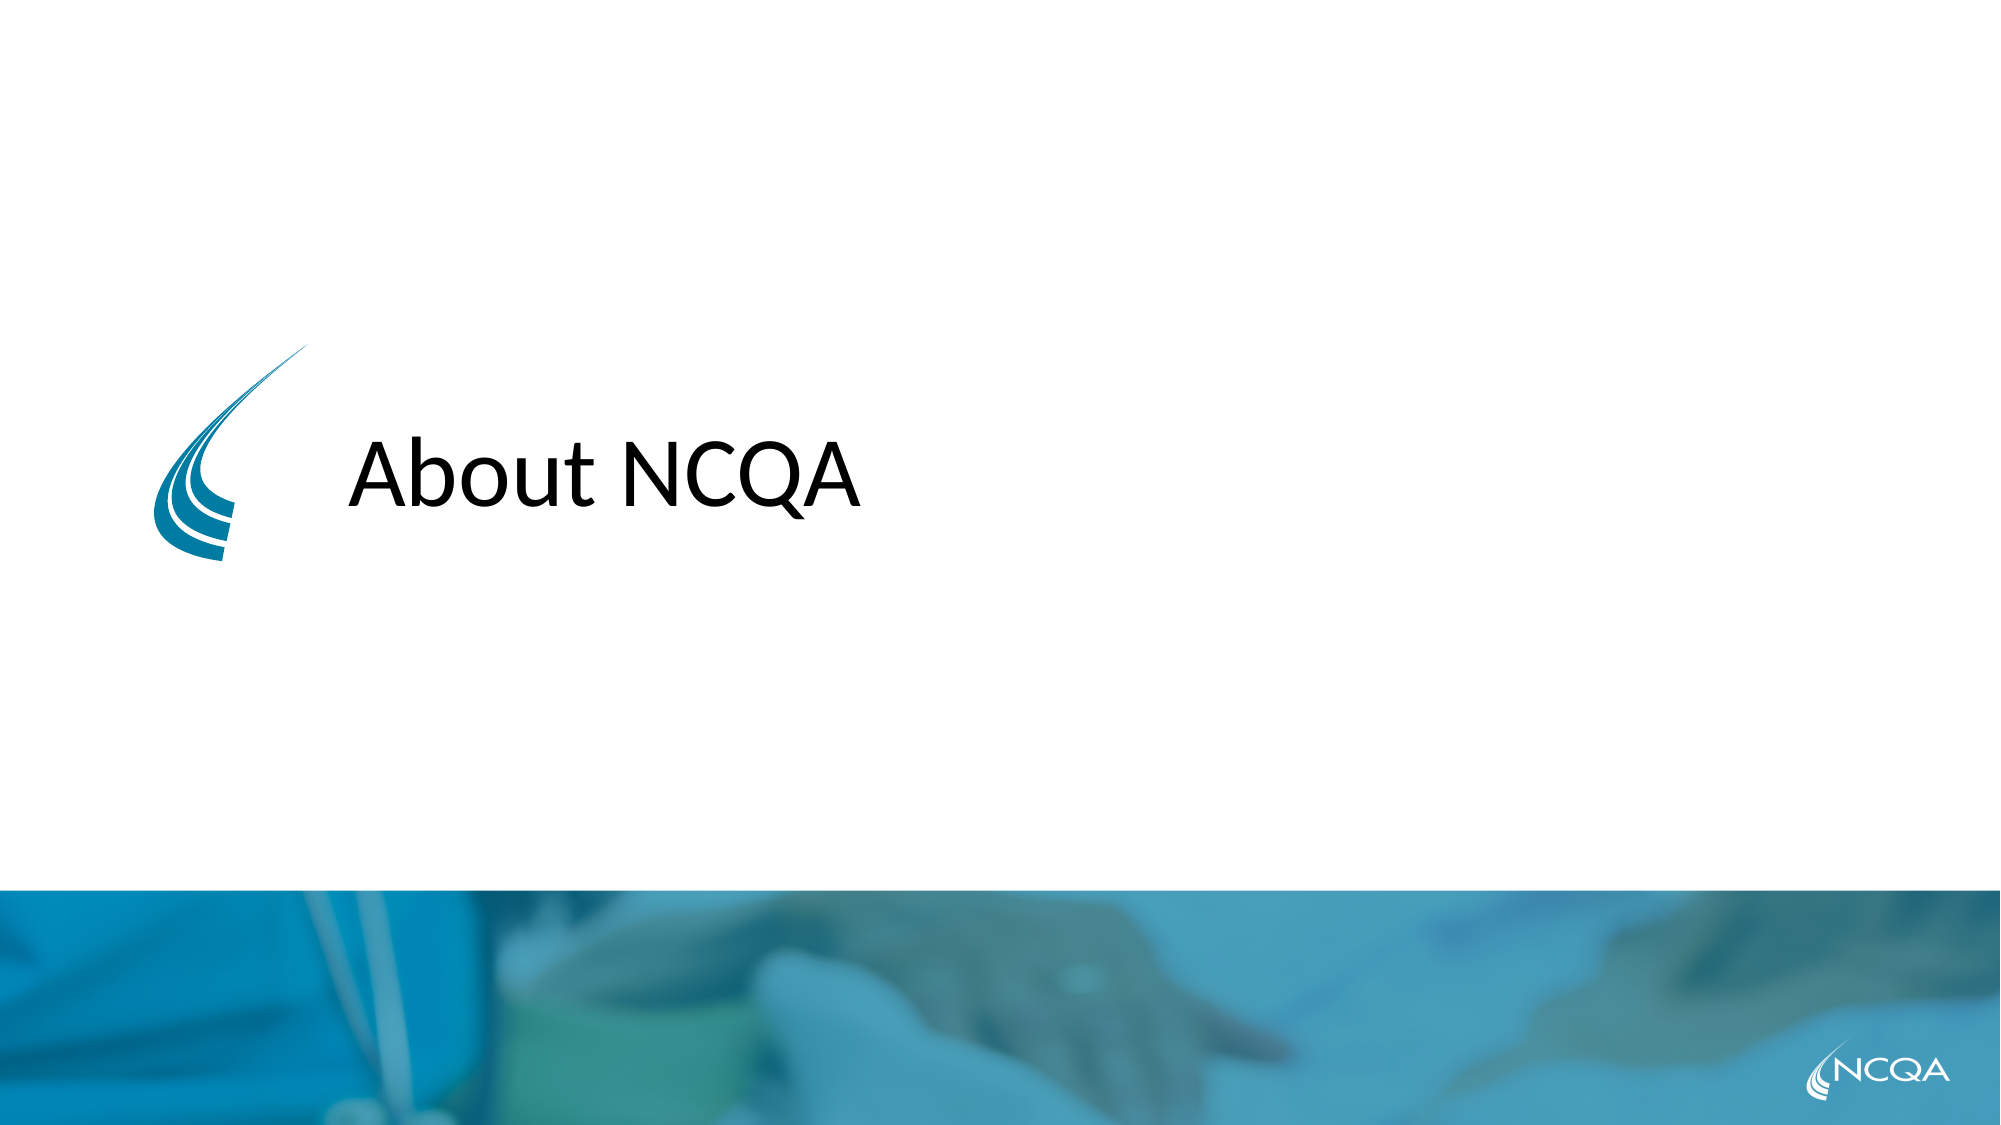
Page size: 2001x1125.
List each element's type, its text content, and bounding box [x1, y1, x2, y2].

title About NCQA [333, 411, 1667, 823]
picture [303, 891, 2000, 1125]
picture [237, 391, 251, 402]
picture [248, 344, 309, 390]
